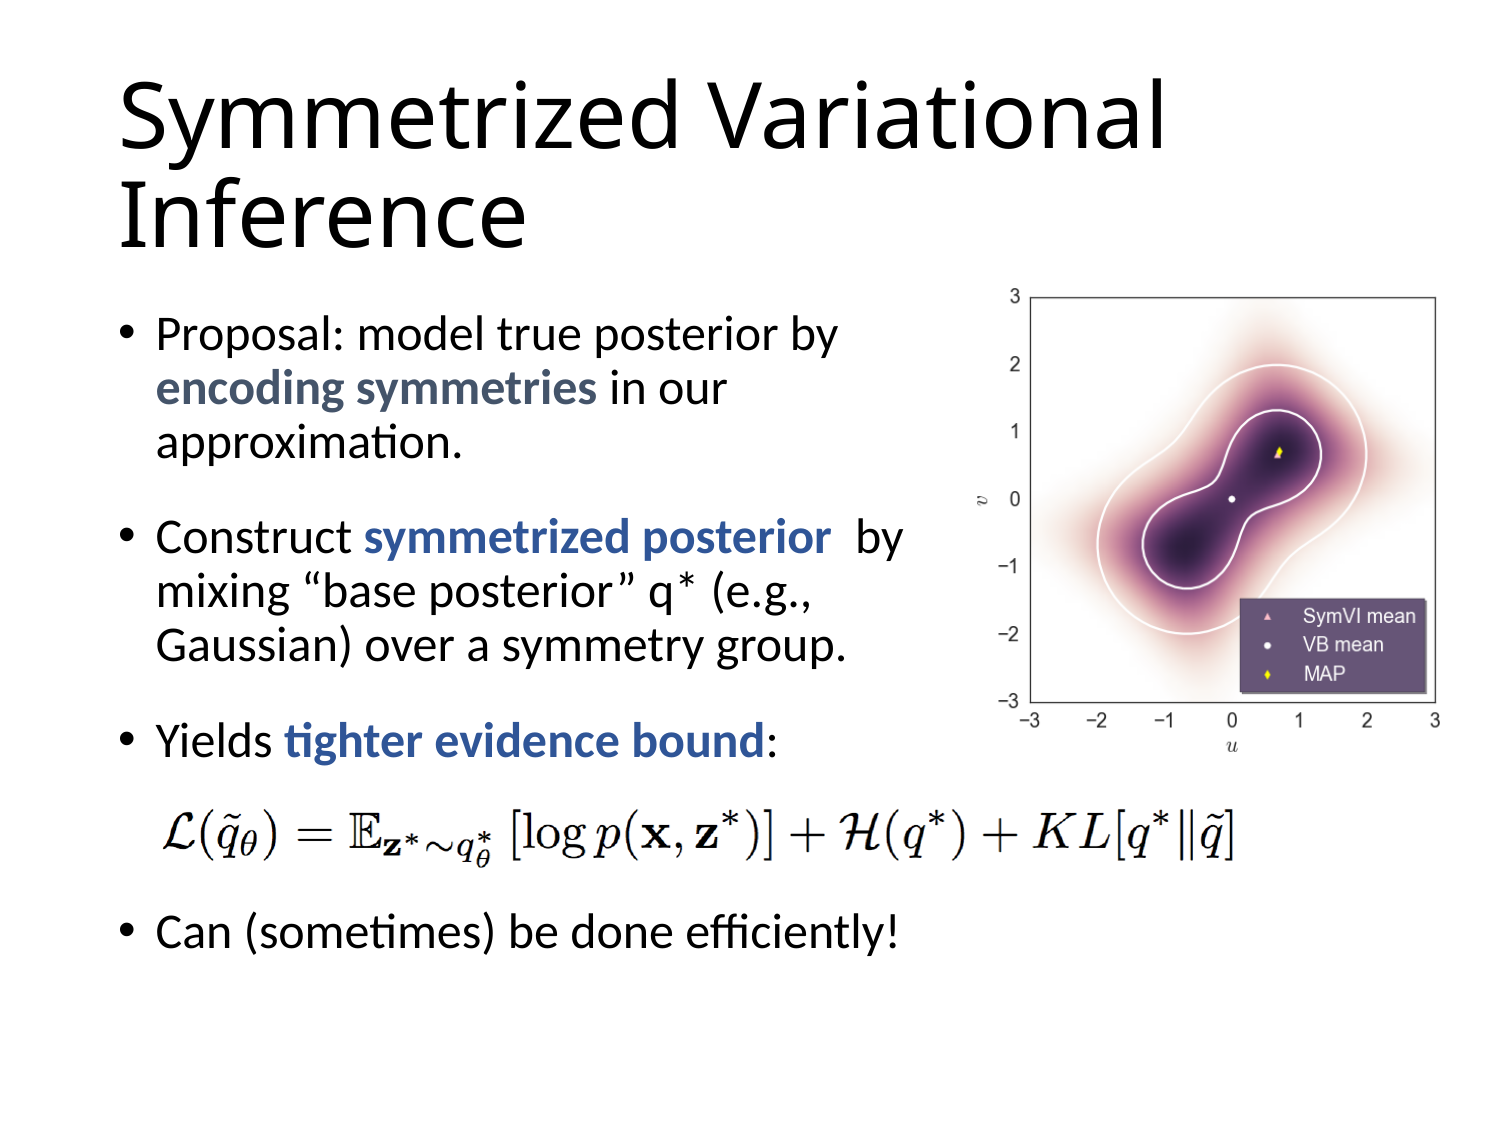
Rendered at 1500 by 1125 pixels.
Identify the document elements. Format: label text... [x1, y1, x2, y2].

picture [133, 781, 1251, 902]
picture [966, 281, 1447, 762]
title Symmetrized Variational Inference [103, 59, 1397, 278]
